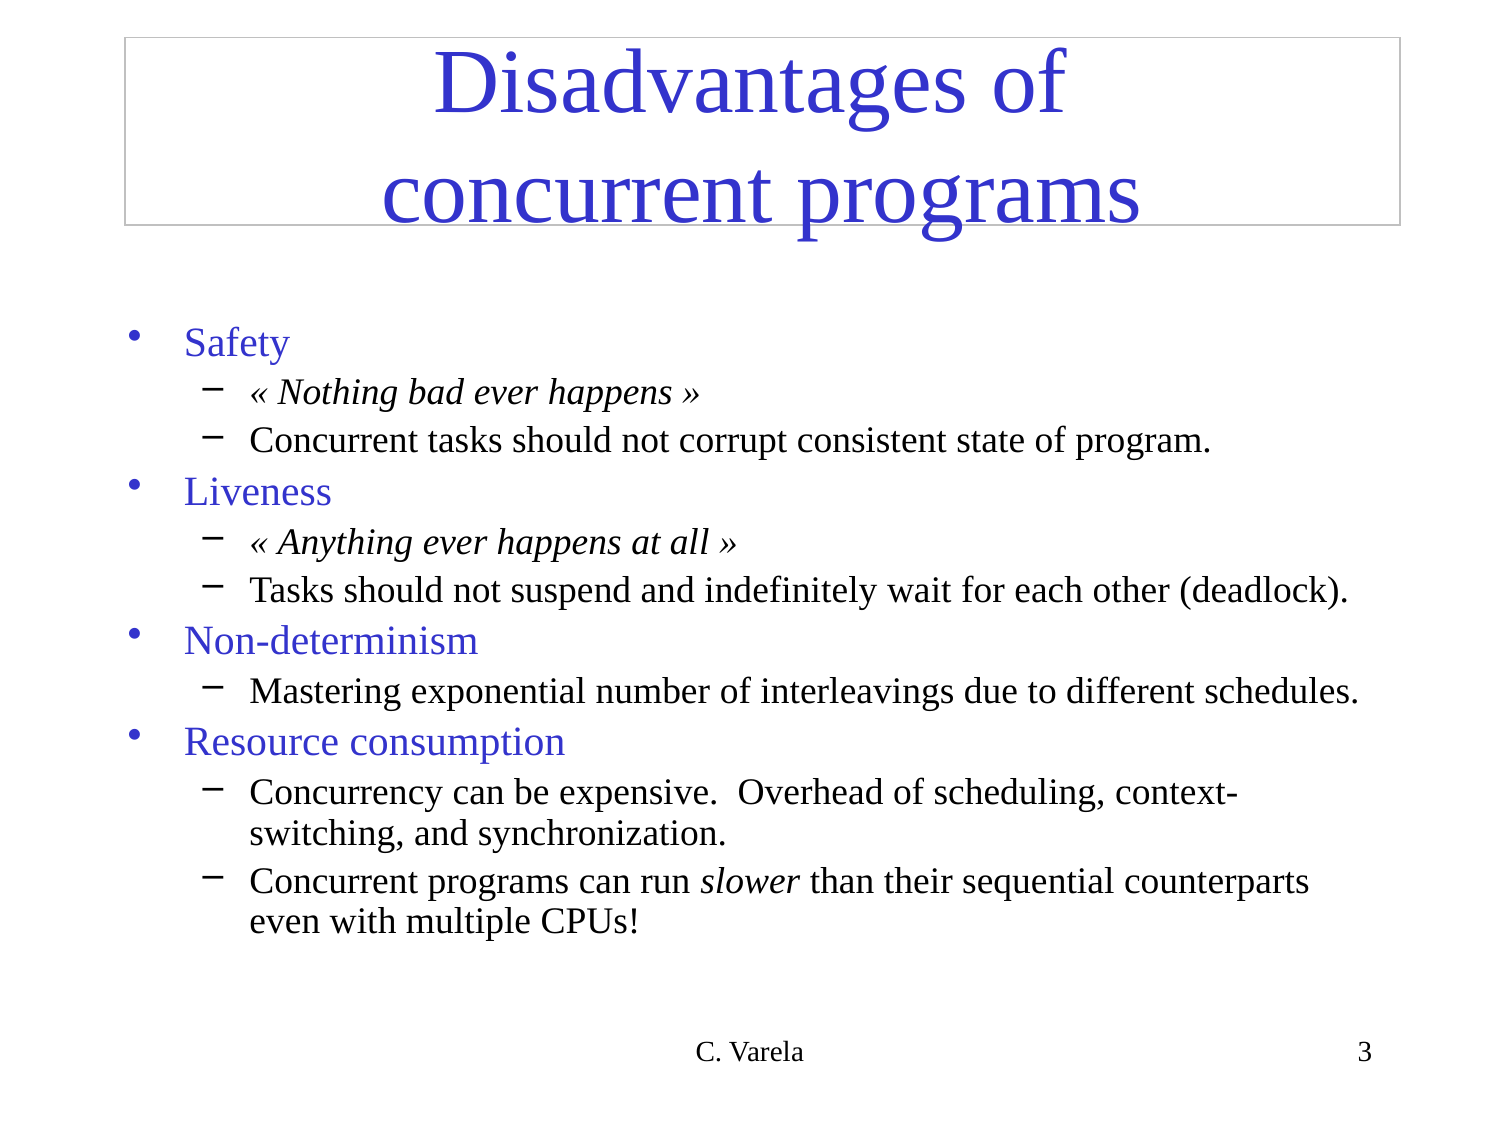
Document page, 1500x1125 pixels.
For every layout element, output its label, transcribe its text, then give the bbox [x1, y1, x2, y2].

slide_number 3 [1074, 1024, 1388, 1101]
list Safety « Nothing bad ever happens » Concurrent tasks should not corrupt consistent state of program. Liveness « Anything ever happens at all » Tasks should not suspend and indefinitely wait for each other (deadlock). Non-determinism Mastering exponential number of interleavings due to different schedules. Resource consumption Concurrency can be expensive. Overhead of scheduling, context-switching, and synchronization. Concurrent programs can run slower than their sequential counterparts even with multiple CPUs! [112, 312, 1388, 1013]
title Disadvantages of concurrent programs [124, 37, 1401, 226]
footer C. Varela [249, 1024, 1074, 1101]
